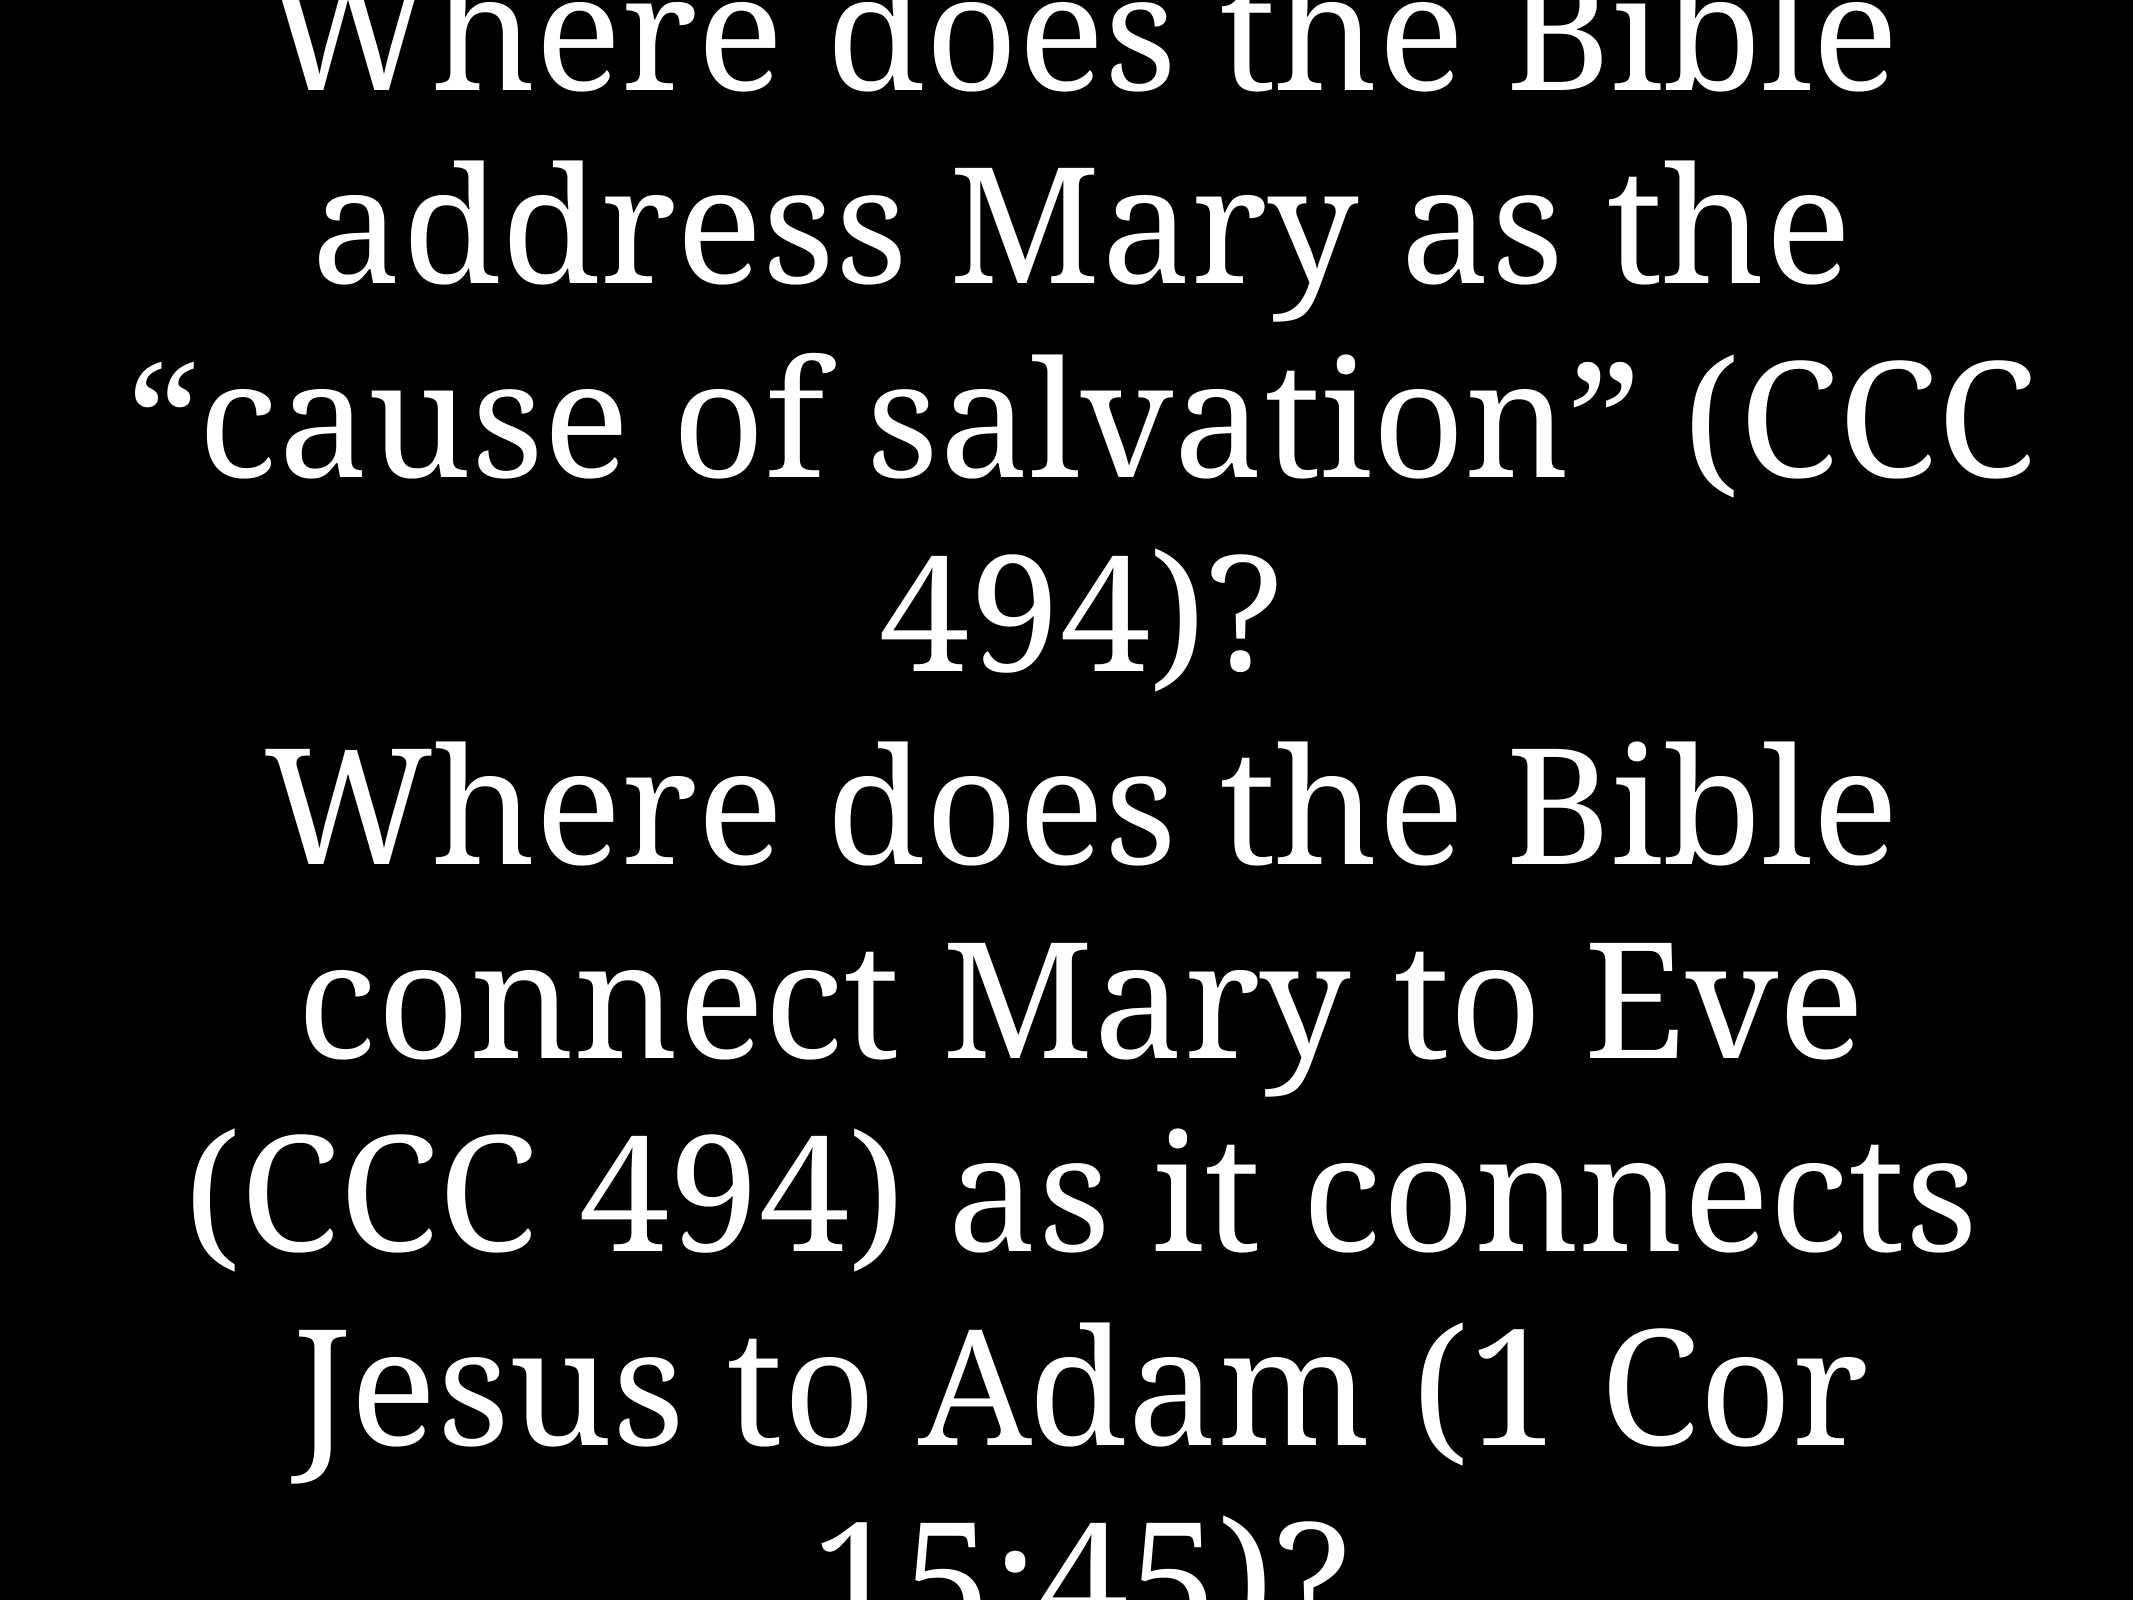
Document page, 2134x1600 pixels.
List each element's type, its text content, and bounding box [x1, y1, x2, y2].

title Where does the Bible address Mary as the “cause of salvation” (CCC 494)? Where does the Bible connect Mary to Eve (CCC 494) as it connects Jesus to Adam (1 Cor 15:45)? [109, 110, 2054, 1490]
